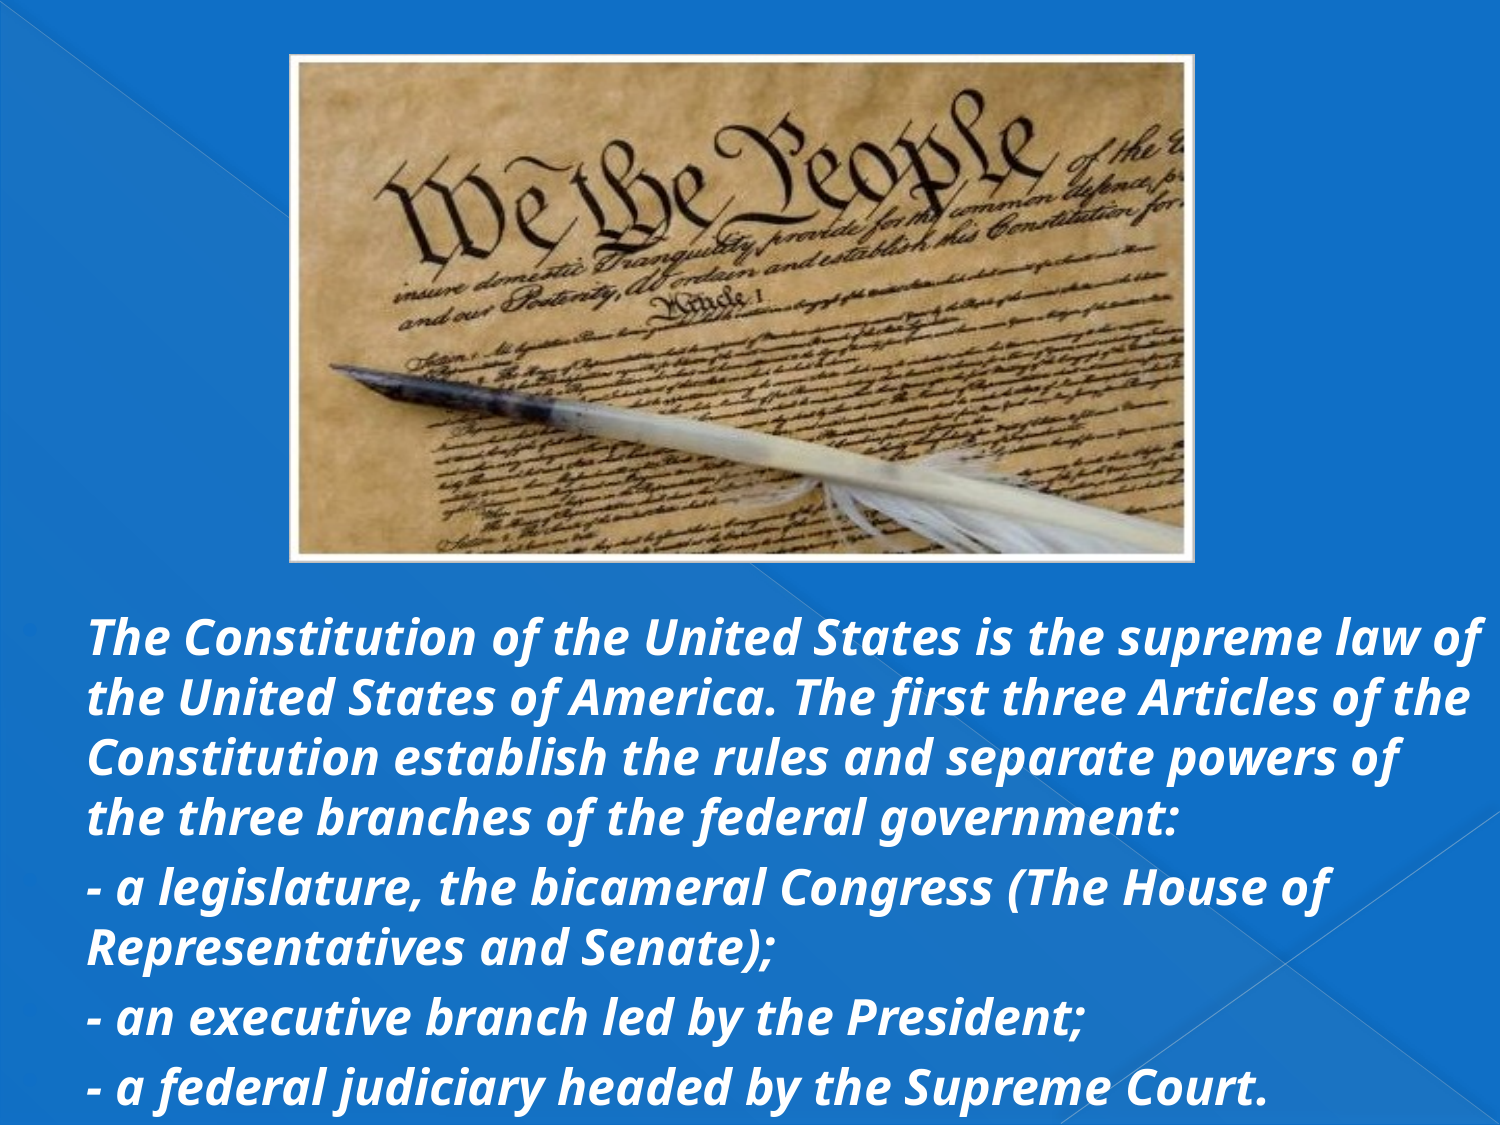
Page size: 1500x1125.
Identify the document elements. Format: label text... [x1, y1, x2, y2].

list The Constitution of the United States is the supreme law of the United States of America. The first three Articles of the Constitution establish the rules and separate powers of the three branches of the federal government: - a legislature, the bicameral Congress (The House of Representatives and Senate); - an executive branch led by the President; - a federal judiciary headed by the Supreme Court. [0, 597, 1500, 1125]
picture [289, 54, 1195, 563]
